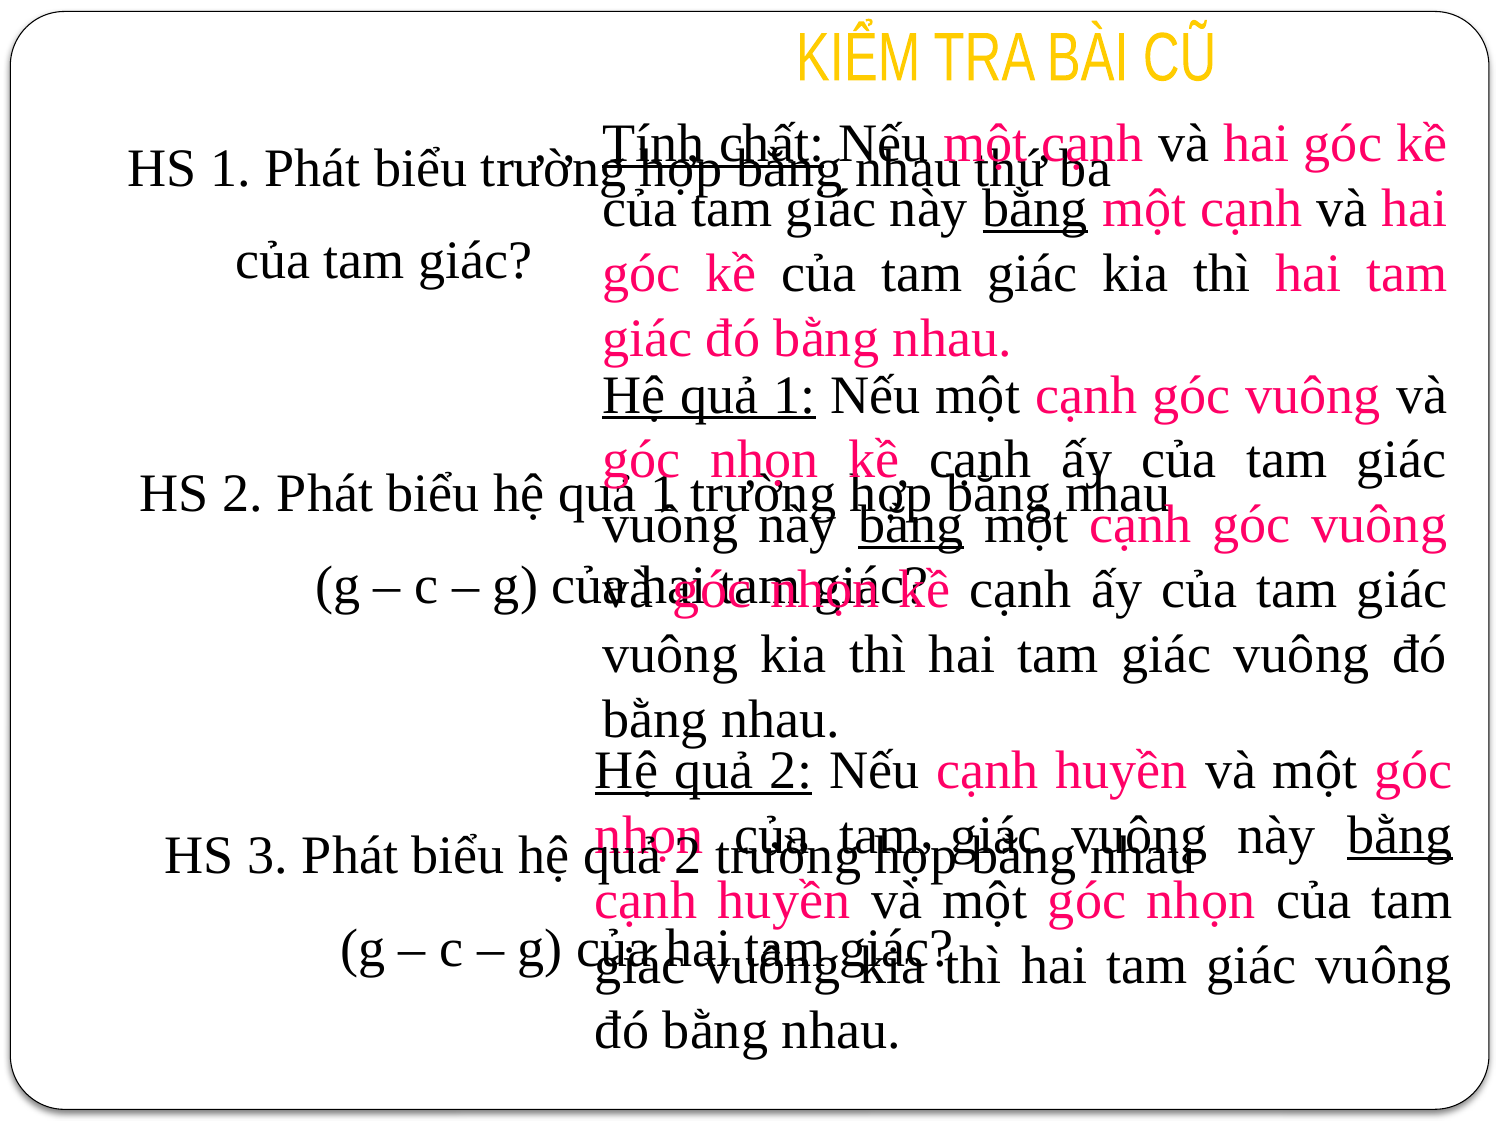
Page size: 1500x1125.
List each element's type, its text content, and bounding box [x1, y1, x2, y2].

text_box HS 3. Phát biểu hệ quả 2 trường hợp bằng nhau (g – c – g) của hai tam giác? [150, 812, 1375, 985]
text_box HS 1. Phát biểu trường hợp bằng nhau thứ ba của tam giác? [112, 125, 587, 297]
text_box Tính chất: Nếu một cạnh và hai góc kề của tam giác này bằng một cạnh và hai góc kề của tam giác kia thì hai tam giác đó bằng nhau. [587, 99, 1463, 375]
text_box Hệ quả 1: Nếu một cạnh góc vuông và góc nhọn kề cạnh ấy của tam giác vuông này bằng một cạnh góc vuông và góc nhọn kề cạnh ấy của tam giác vuông kia thì hai tam giác vuông đó bằng nhau. [587, 375, 1463, 727]
text_box Hệ quả 2: Nếu cạnh huyền và một góc nhọn của tam giác vuông này bằng cạnh huyền và một góc nhọn của tam giác vuông kia thì hai tam giác vuông đó bằng nhau. [580, 727, 1468, 1067]
text_box HS 2. Phát biểu hệ quả 1 trường hợp bằng nhau (g – c – g) của hai tam giác? [125, 450, 587, 622]
